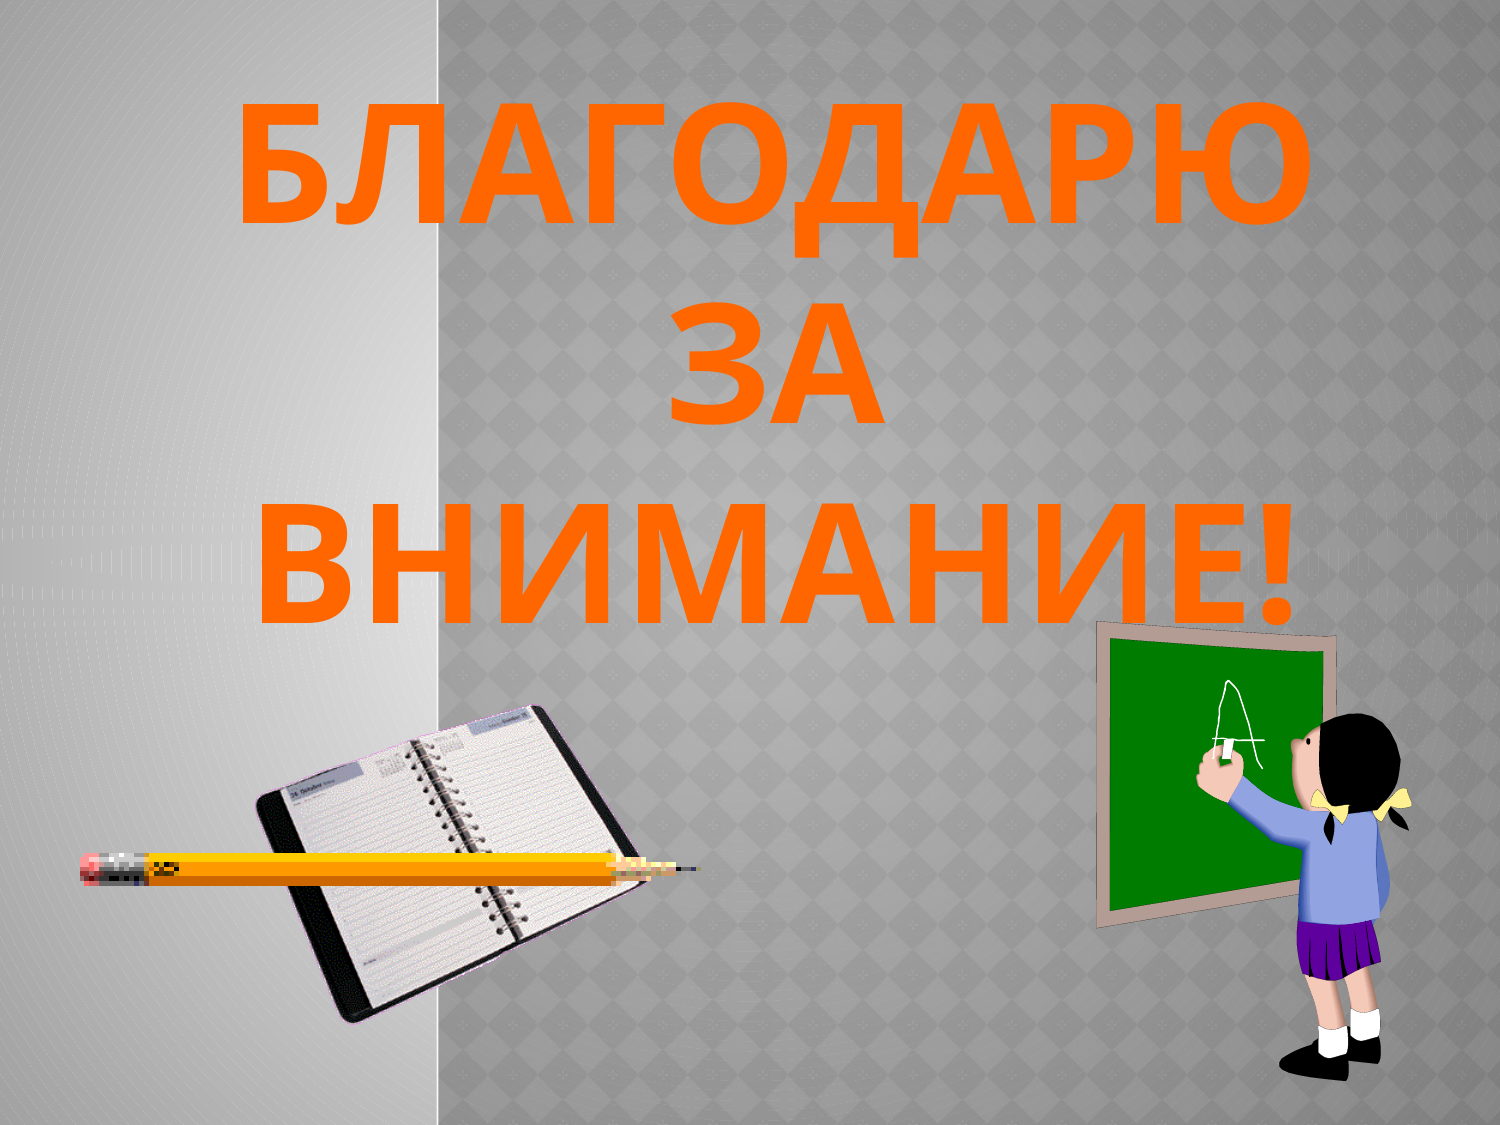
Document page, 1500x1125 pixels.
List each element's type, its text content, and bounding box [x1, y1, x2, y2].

picture [76, 668, 715, 1033]
picture [1092, 615, 1412, 1081]
title Благодарю за внимание! [112, 456, 1437, 657]
